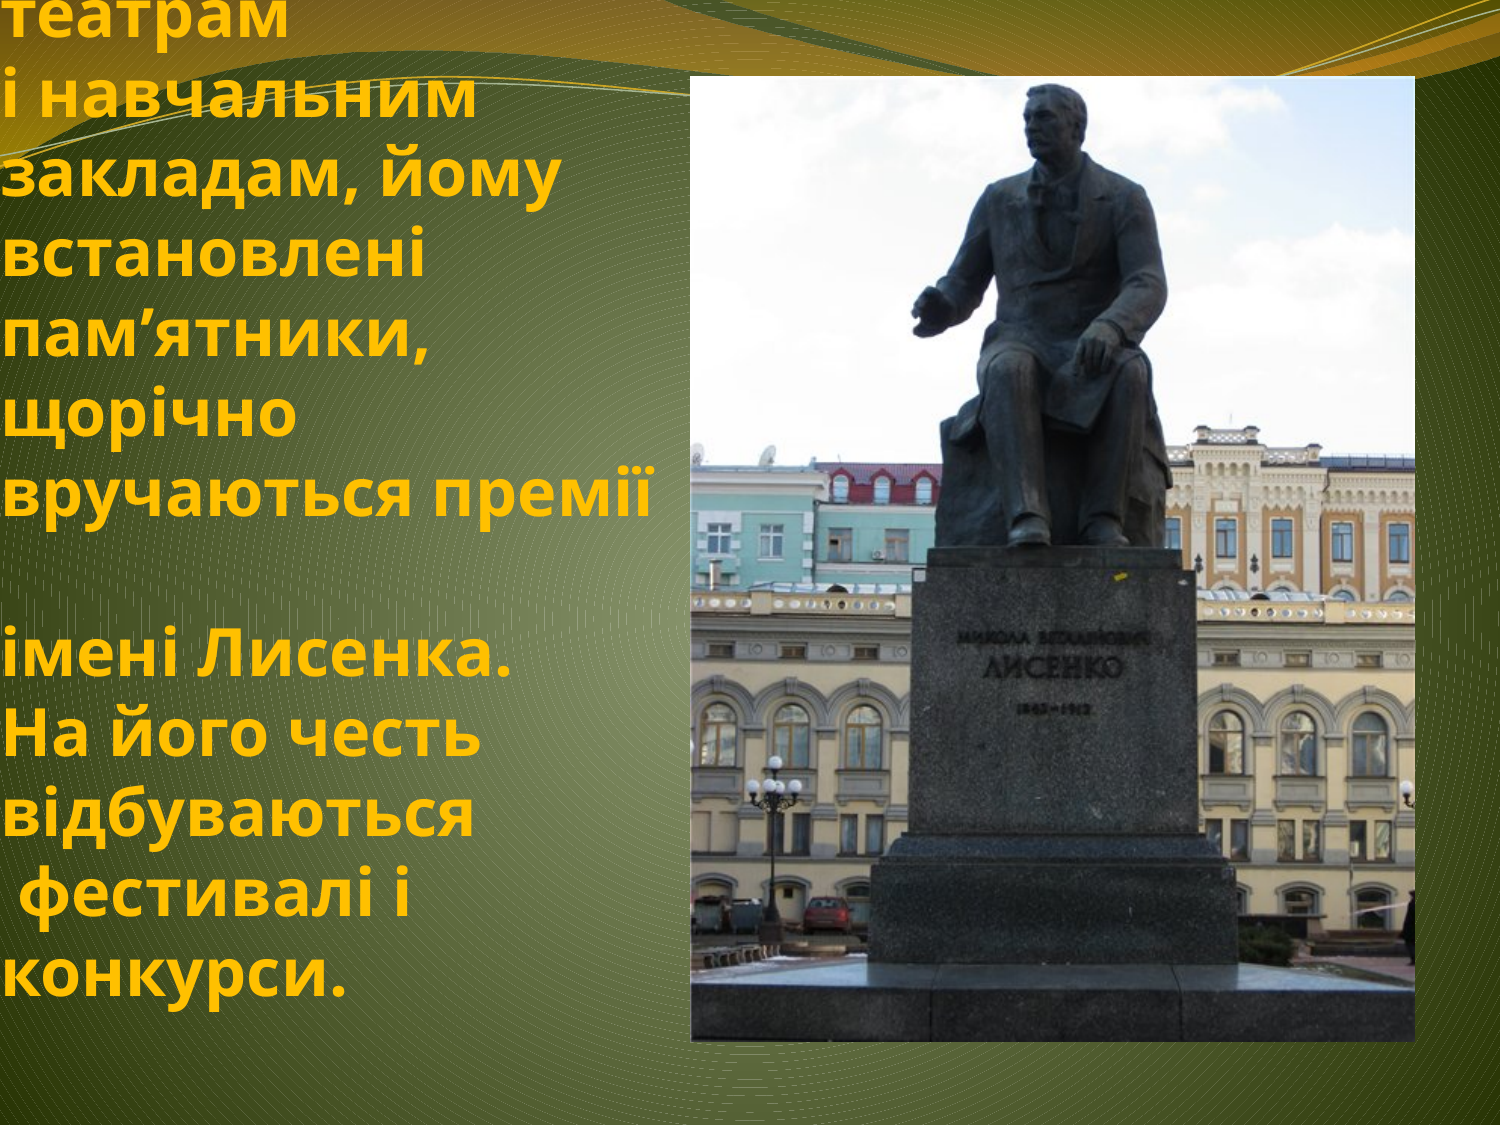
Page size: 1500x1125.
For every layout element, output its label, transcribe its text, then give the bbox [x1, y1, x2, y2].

title Його ім’я присвоєне театрам і навчальним закладам, йому встановлені пам’ятники, щорічно вручаються премії імені Лисенка. На його честь відбуваються фестивалі і конкурси. [0, 0, 668, 1090]
picture [690, 76, 1415, 1042]
